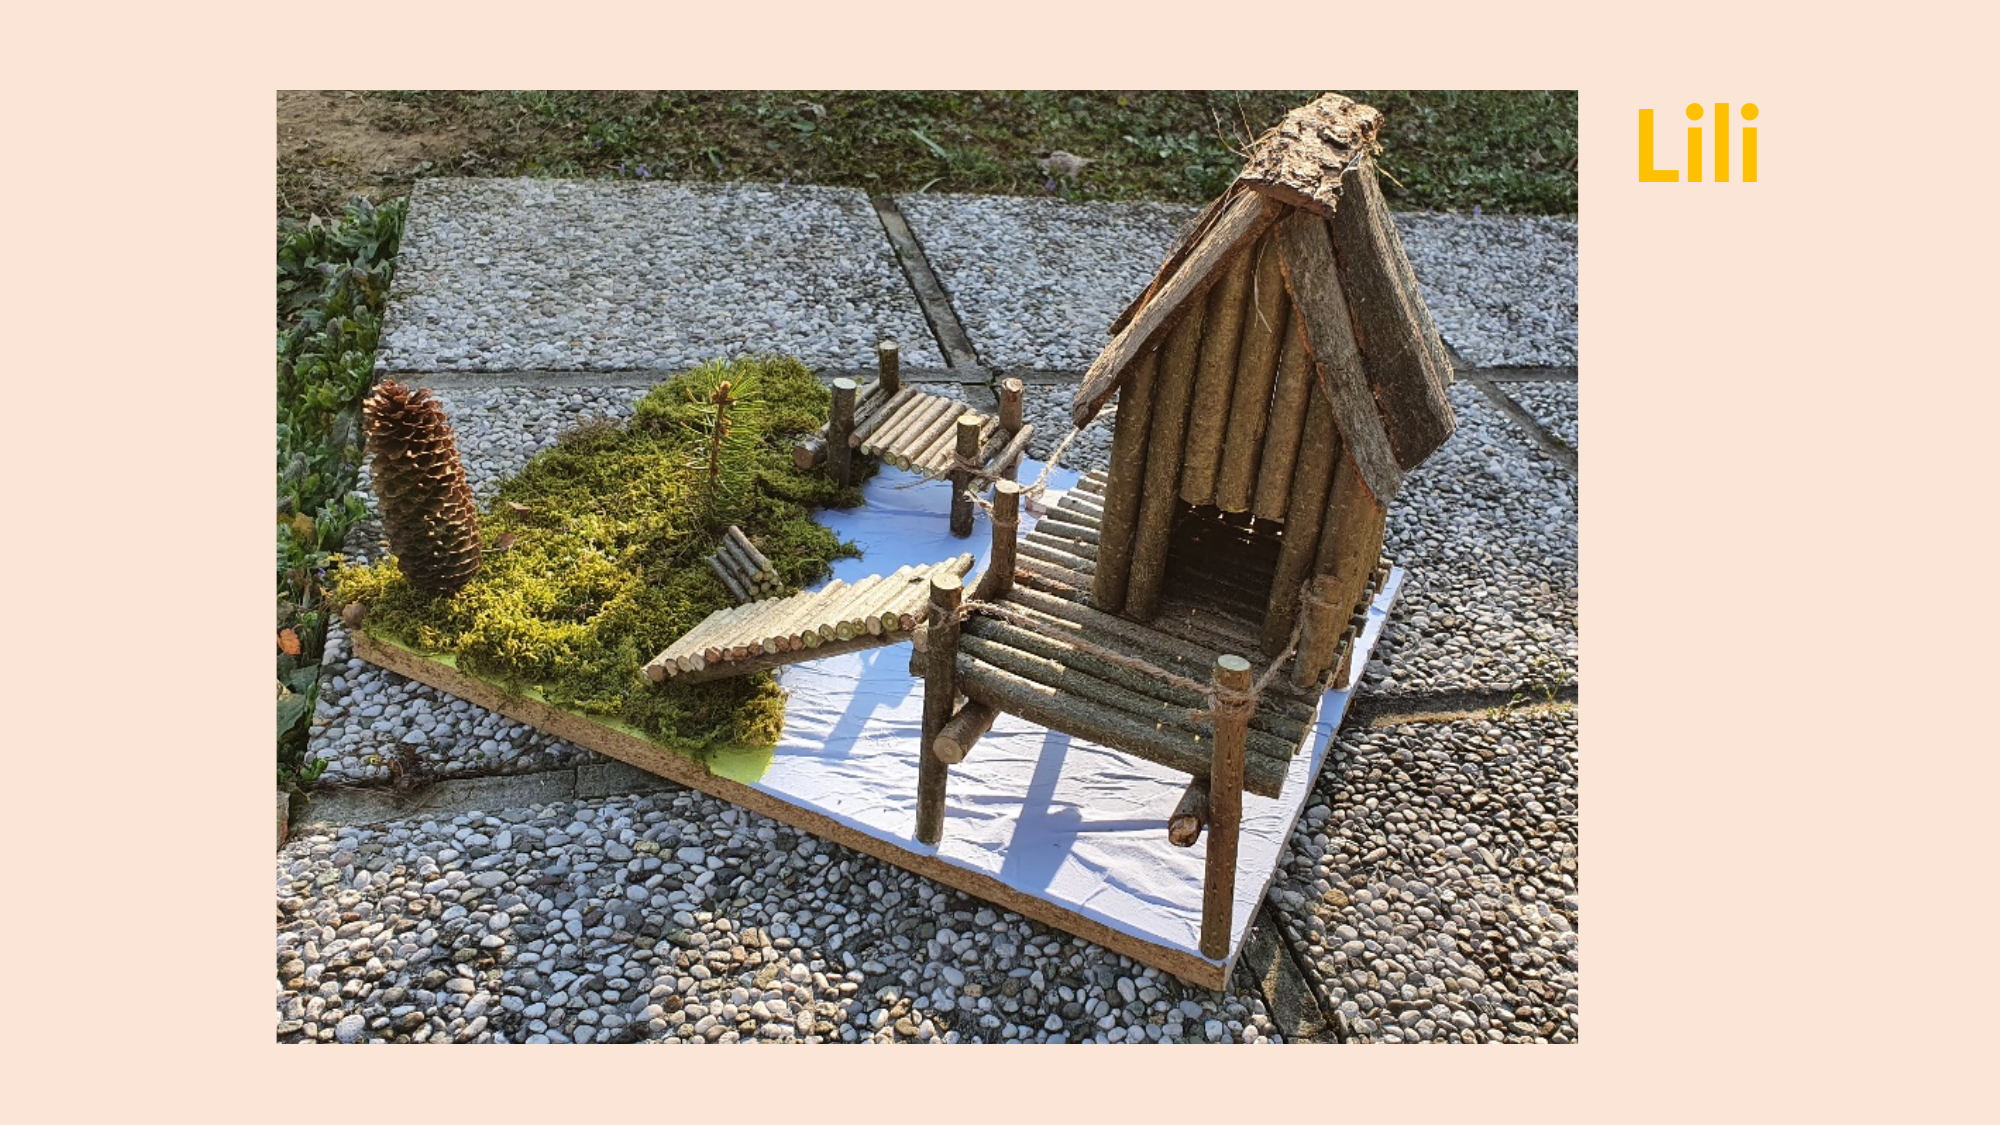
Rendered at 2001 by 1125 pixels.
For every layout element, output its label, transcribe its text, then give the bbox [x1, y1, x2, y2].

picture [276, 90, 1579, 1044]
text_box Lili [1618, 62, 1780, 213]
